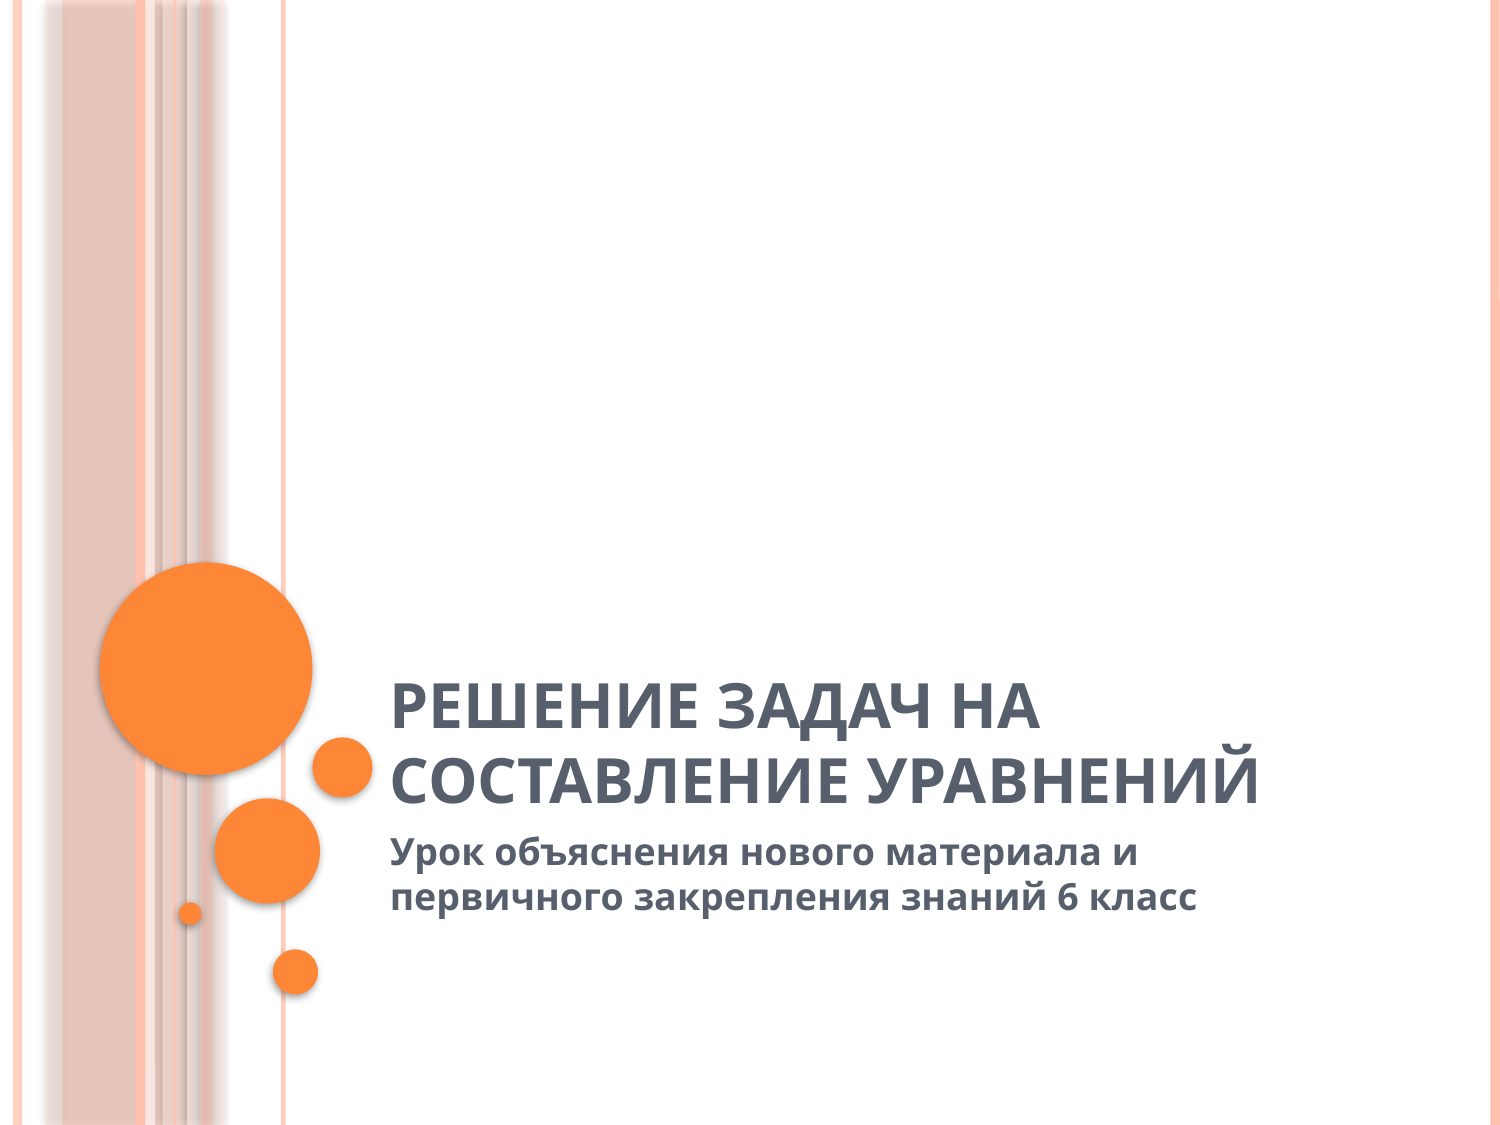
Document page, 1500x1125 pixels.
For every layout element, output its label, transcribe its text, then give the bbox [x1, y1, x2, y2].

title Решение задач на составление уравнений [375, 512, 1388, 820]
subtitle Урок объяснения нового материала и первичного закрепления знаний 6 класс [375, 820, 1388, 1046]
